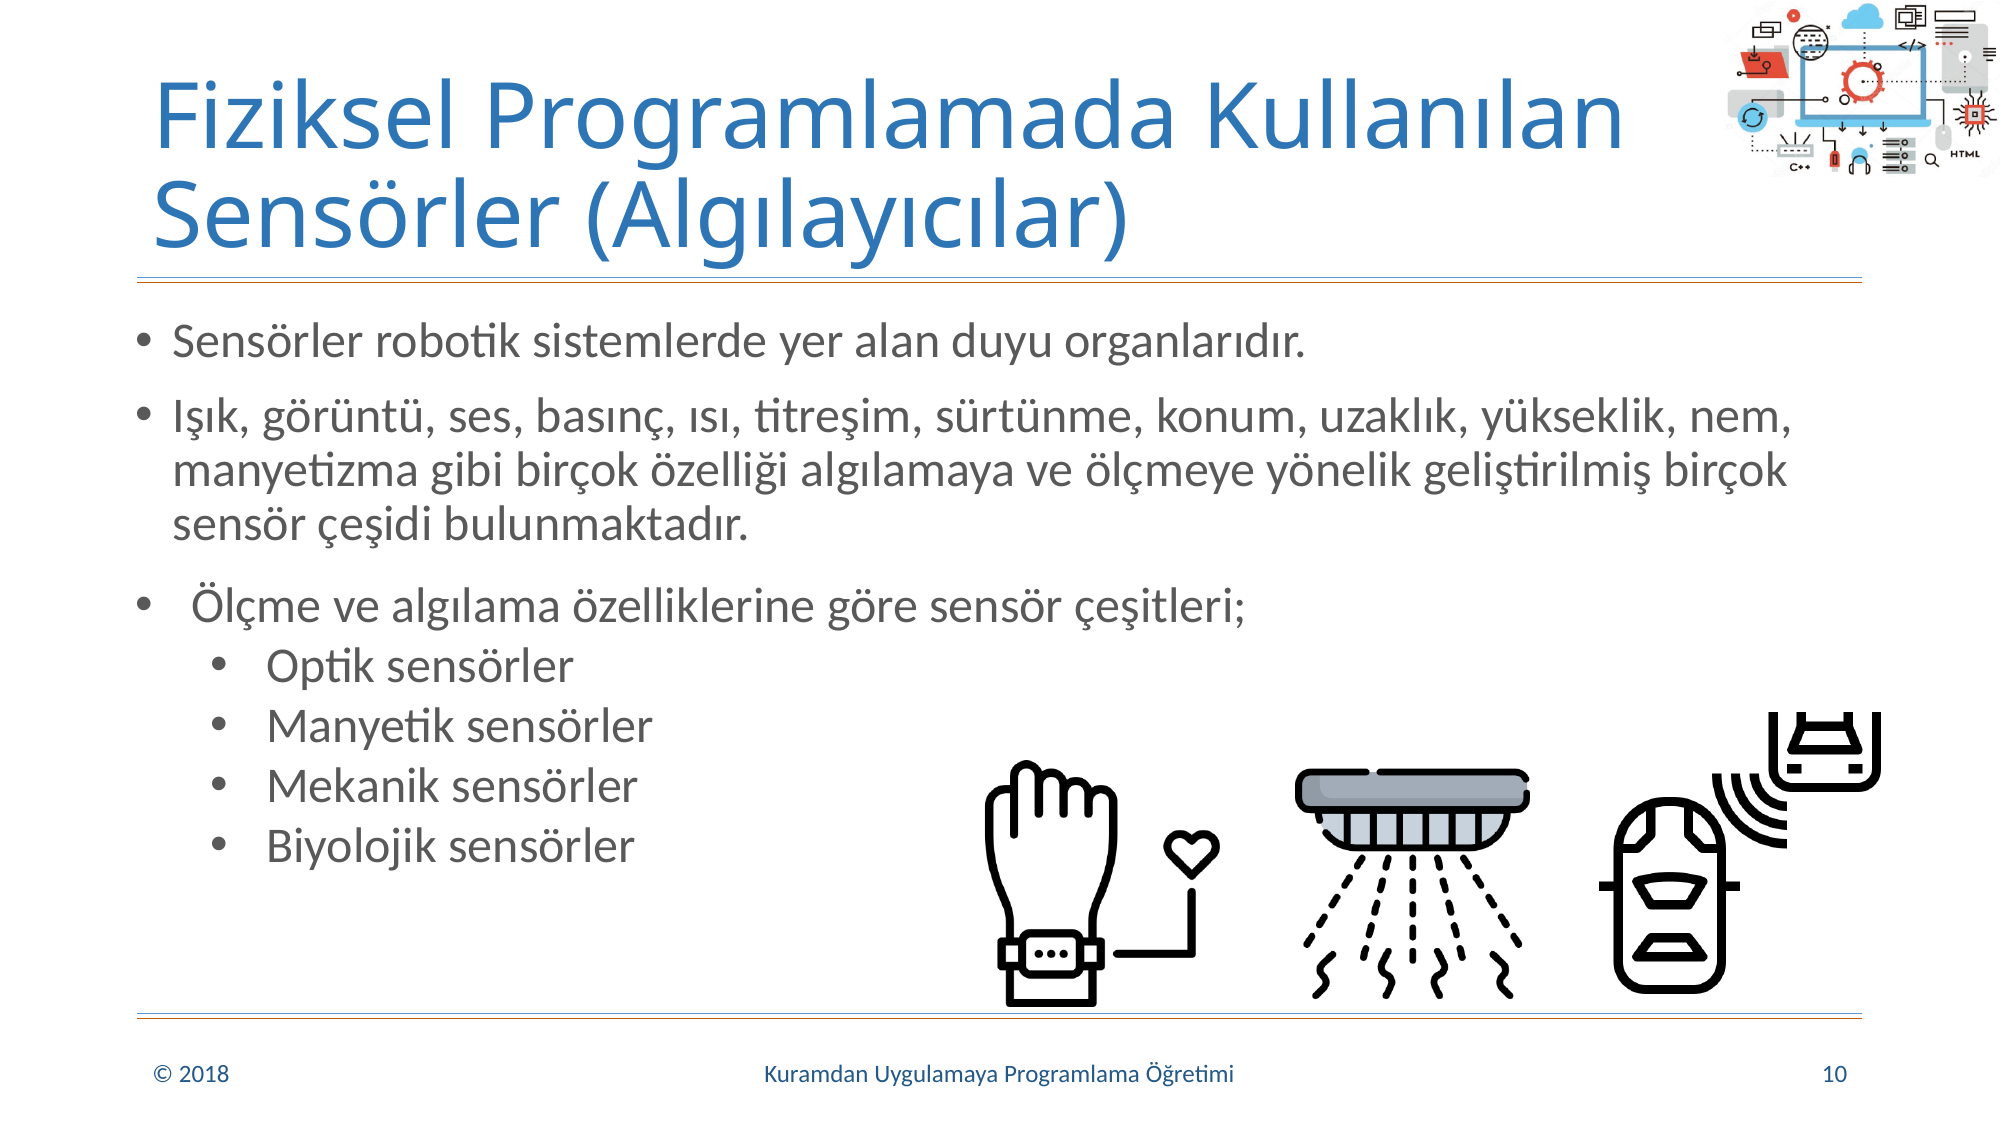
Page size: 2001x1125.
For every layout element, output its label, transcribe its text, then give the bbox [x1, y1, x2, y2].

title Fiziksel Programlamada Kullanılan Sensörler (Algılayıcılar) [137, 59, 1863, 278]
picture [1724, 1, 2001, 177]
footer Kuramdan Uygulamaya Programlama Öğretimi [662, 1042, 1338, 1103]
picture [978, 760, 1226, 1007]
list Sensörler robotik sistemlerde yer alan duyu organlarıdır. Işık, görüntü, ses, basınç, ısı, titreşim, sürtünme, konum, uzaklık, yükseklik, nem, manyetizma gibi birçok özelliği algılamaya ve ölçmeye yönelik geliştirilmiş birçok sensör çeşidi bulunmaktadır. [120, 307, 1935, 1022]
slide_number 10 [1412, 1042, 1863, 1103]
text_box Ölçme ve algılama özelliklerine göre sensör çeşitleri; Optik sensörler Manyetik sensörler Mekanik sensörler Biyolojik sensörler [120, 565, 1465, 881]
picture [1295, 766, 1530, 1001]
picture [1599, 712, 1881, 994]
slide_number © 2018 [137, 1042, 588, 1103]
